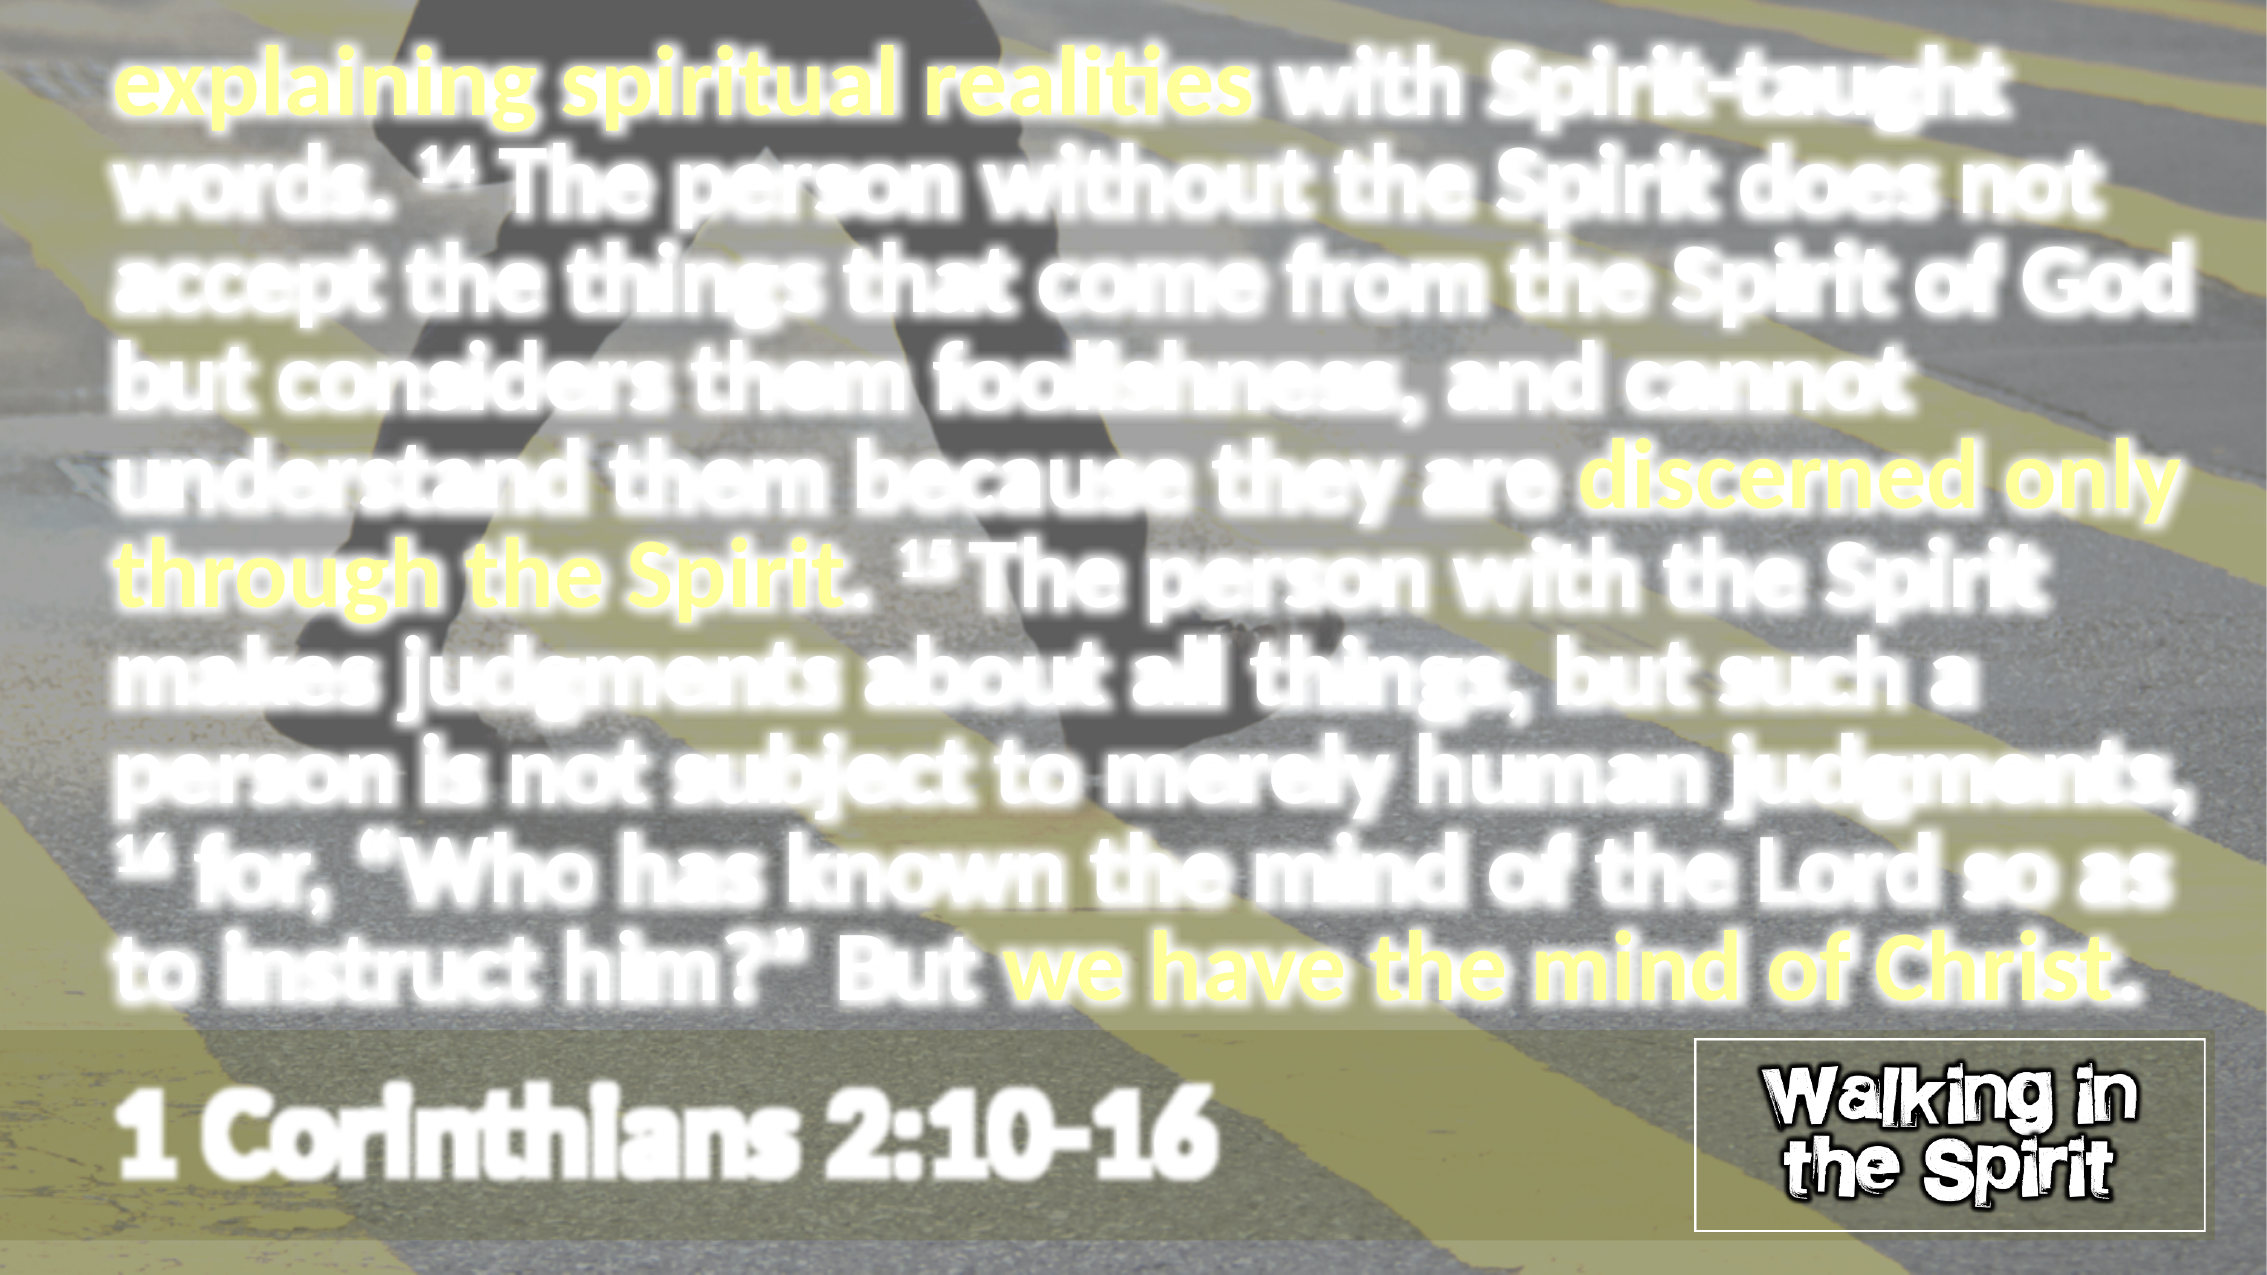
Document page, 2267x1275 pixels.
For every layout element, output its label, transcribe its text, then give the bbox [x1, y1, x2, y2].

picture [0, 0, 2267, 1275]
text_box explaining spiritual realities with Spirit-taught words. 14 The person without the Spirit does not accept the things that come from the Spirit of God but considers them foolishness, and cannot understand them because they are discerned only through the Spirit. 15 The person with the Spirit makes judgments about all things, but such a person is not subject to merely human judgments, 16 for, “Who has known the mind of the Lord so as to instruct him?” But we have the mind of Christ. [95, 28, 2215, 1030]
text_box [0, 17, 2215, 1241]
